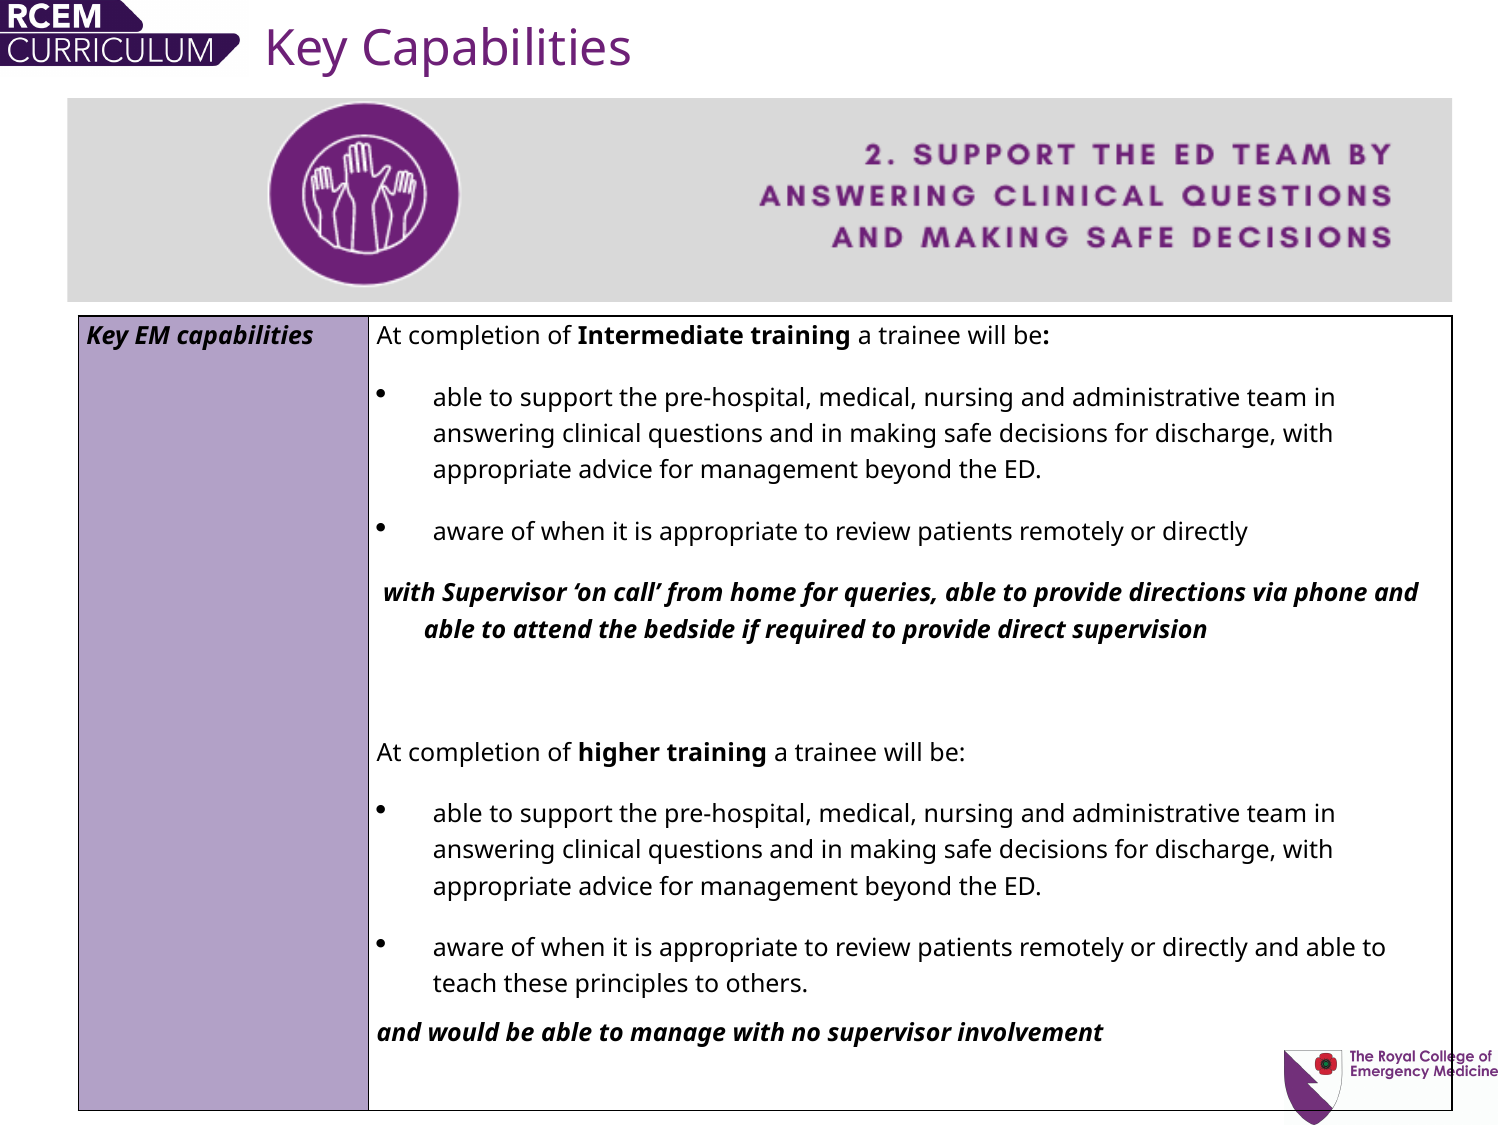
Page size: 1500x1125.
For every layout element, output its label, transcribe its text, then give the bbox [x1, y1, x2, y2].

picture [0, 0, 249, 77]
picture [1284, 1050, 1498, 1125]
picture [67, 98, 1453, 302]
text_box Key Capabilities [249, 0, 1500, 158]
table_header Key EM capabilities [79, 317, 368, 1110]
table_header At completion of Intermediate training a trainee will be: able to support the pre-hospital, medical, nursing and administrative team in answering clinical questions and in making safe decisions for discharge, with appropriate advice for management beyond the ED. aware of when it is appropriate to review patients remotely or directly with Supervisor ‘on call’ from home for queries, able to provide directions via phone and able to attend the bedside if required to provide direct supervision At completion of higher training a trainee will be: able to support the pre-hospital, medical, nursing and administrative team in answering clinical questions and in making safe decisions for discharge, with appropriate advice for management beyond the ED. aware of when it is appropriate to review patients remotely or directly and able to teach these principles to others. and would be able to manage with no supervisor involvement [369, 317, 1451, 1110]
